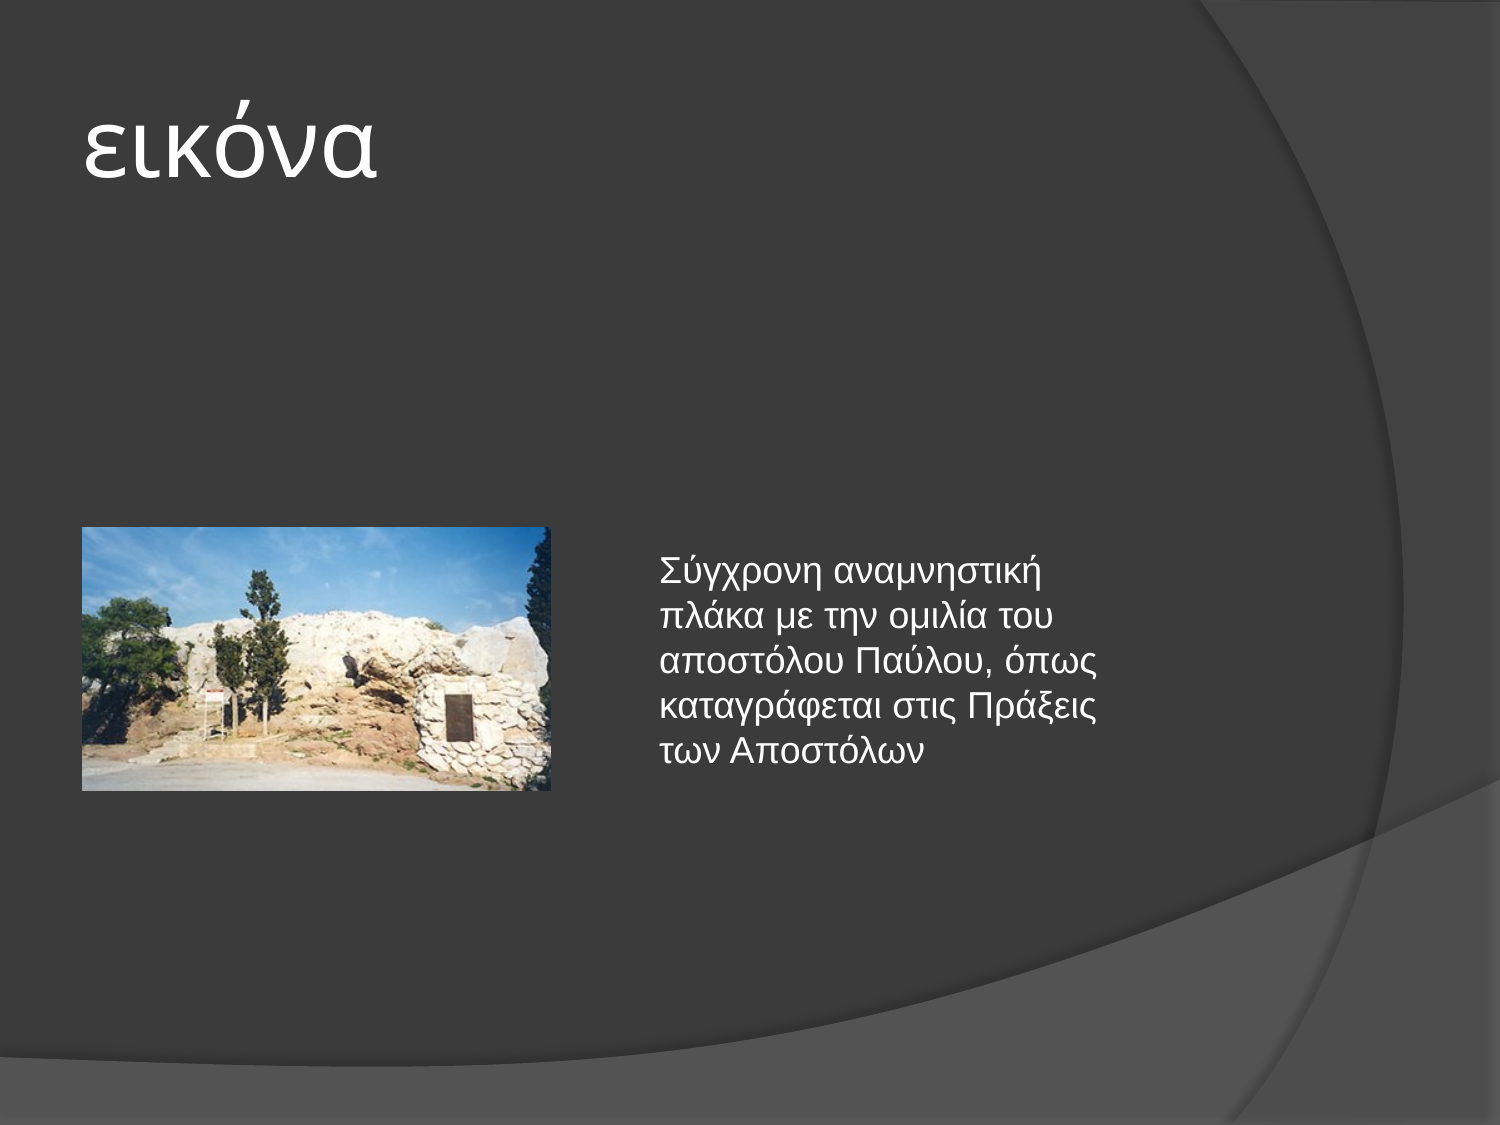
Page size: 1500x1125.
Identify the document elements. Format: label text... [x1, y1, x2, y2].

text_box Σύγχρονη αναμνηστική πλάκα με την ομιλία του αποστόλου Παύλου, όπως καταγράφεται στις Πράξεις των Αποστόλων [644, 538, 1125, 779]
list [81, 527, 551, 792]
title εικόνα [75, 45, 1300, 233]
